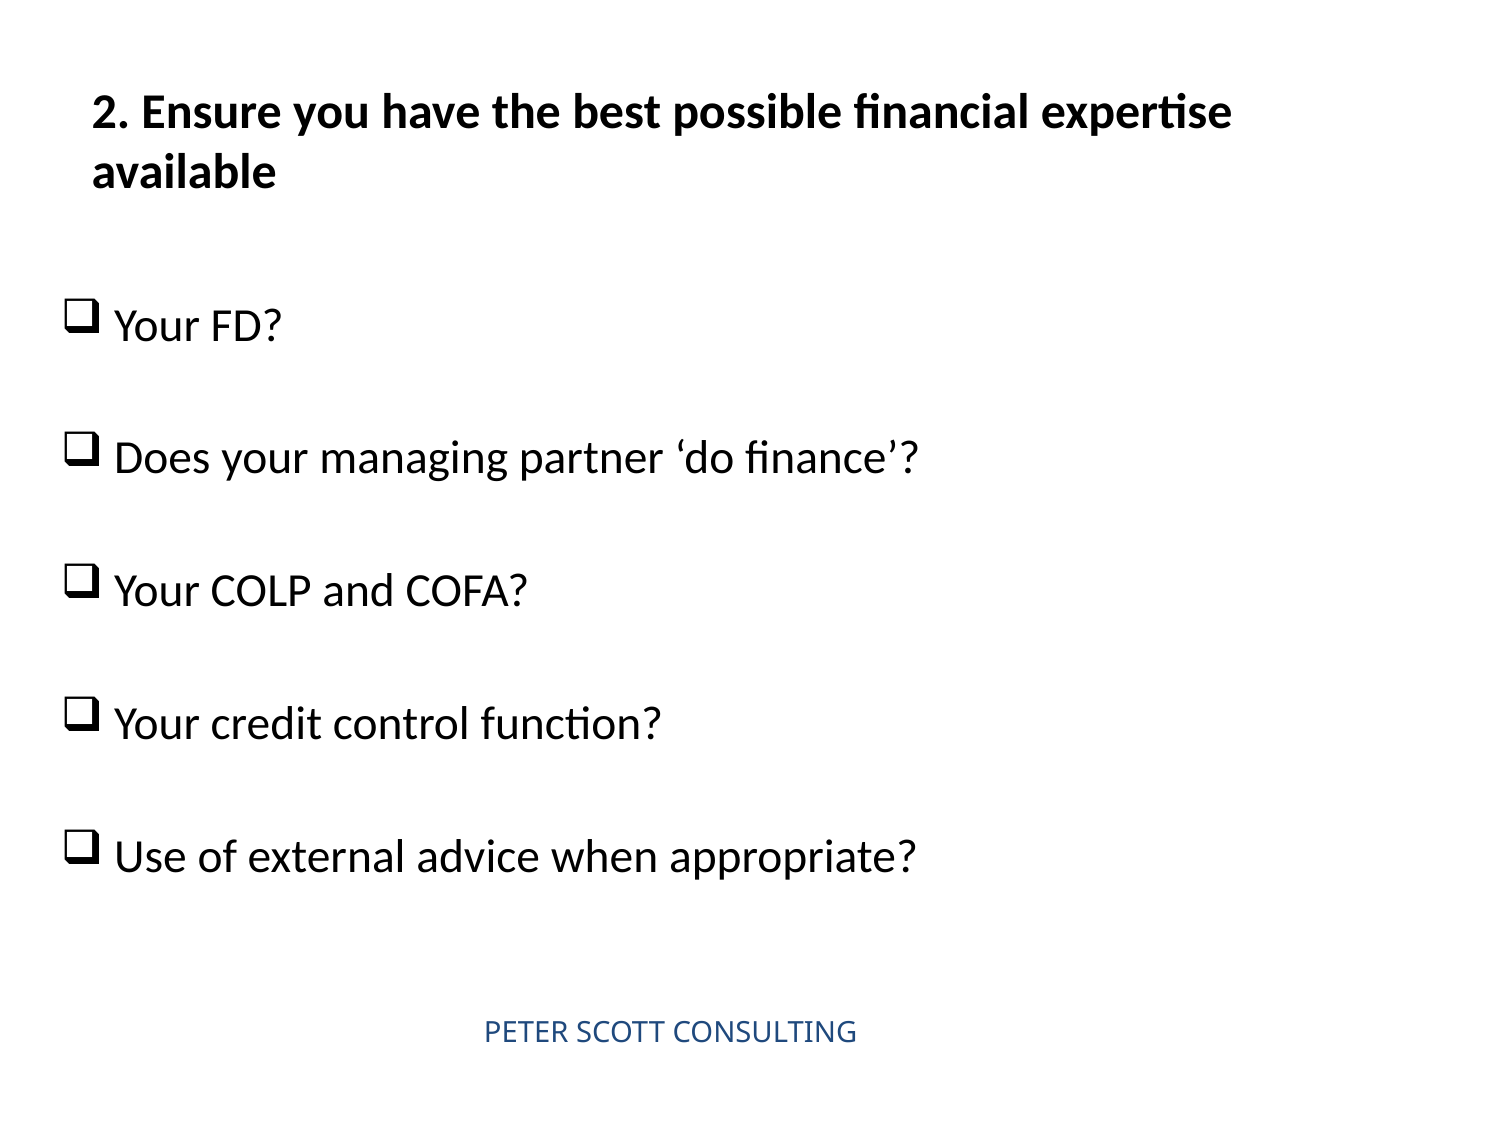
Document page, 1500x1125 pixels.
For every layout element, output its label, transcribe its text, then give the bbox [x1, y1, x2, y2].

text_box PETER SCOTT CONSULTING [428, 1005, 913, 1056]
list Your FD? Does your managing partner ‘do finance’? Your COLP and COFA? Your credit control function? Use of external advice when appropriate? [45, 219, 1296, 894]
title 2. Ensure you have the best possible financial expertise available [76, 45, 1425, 233]
